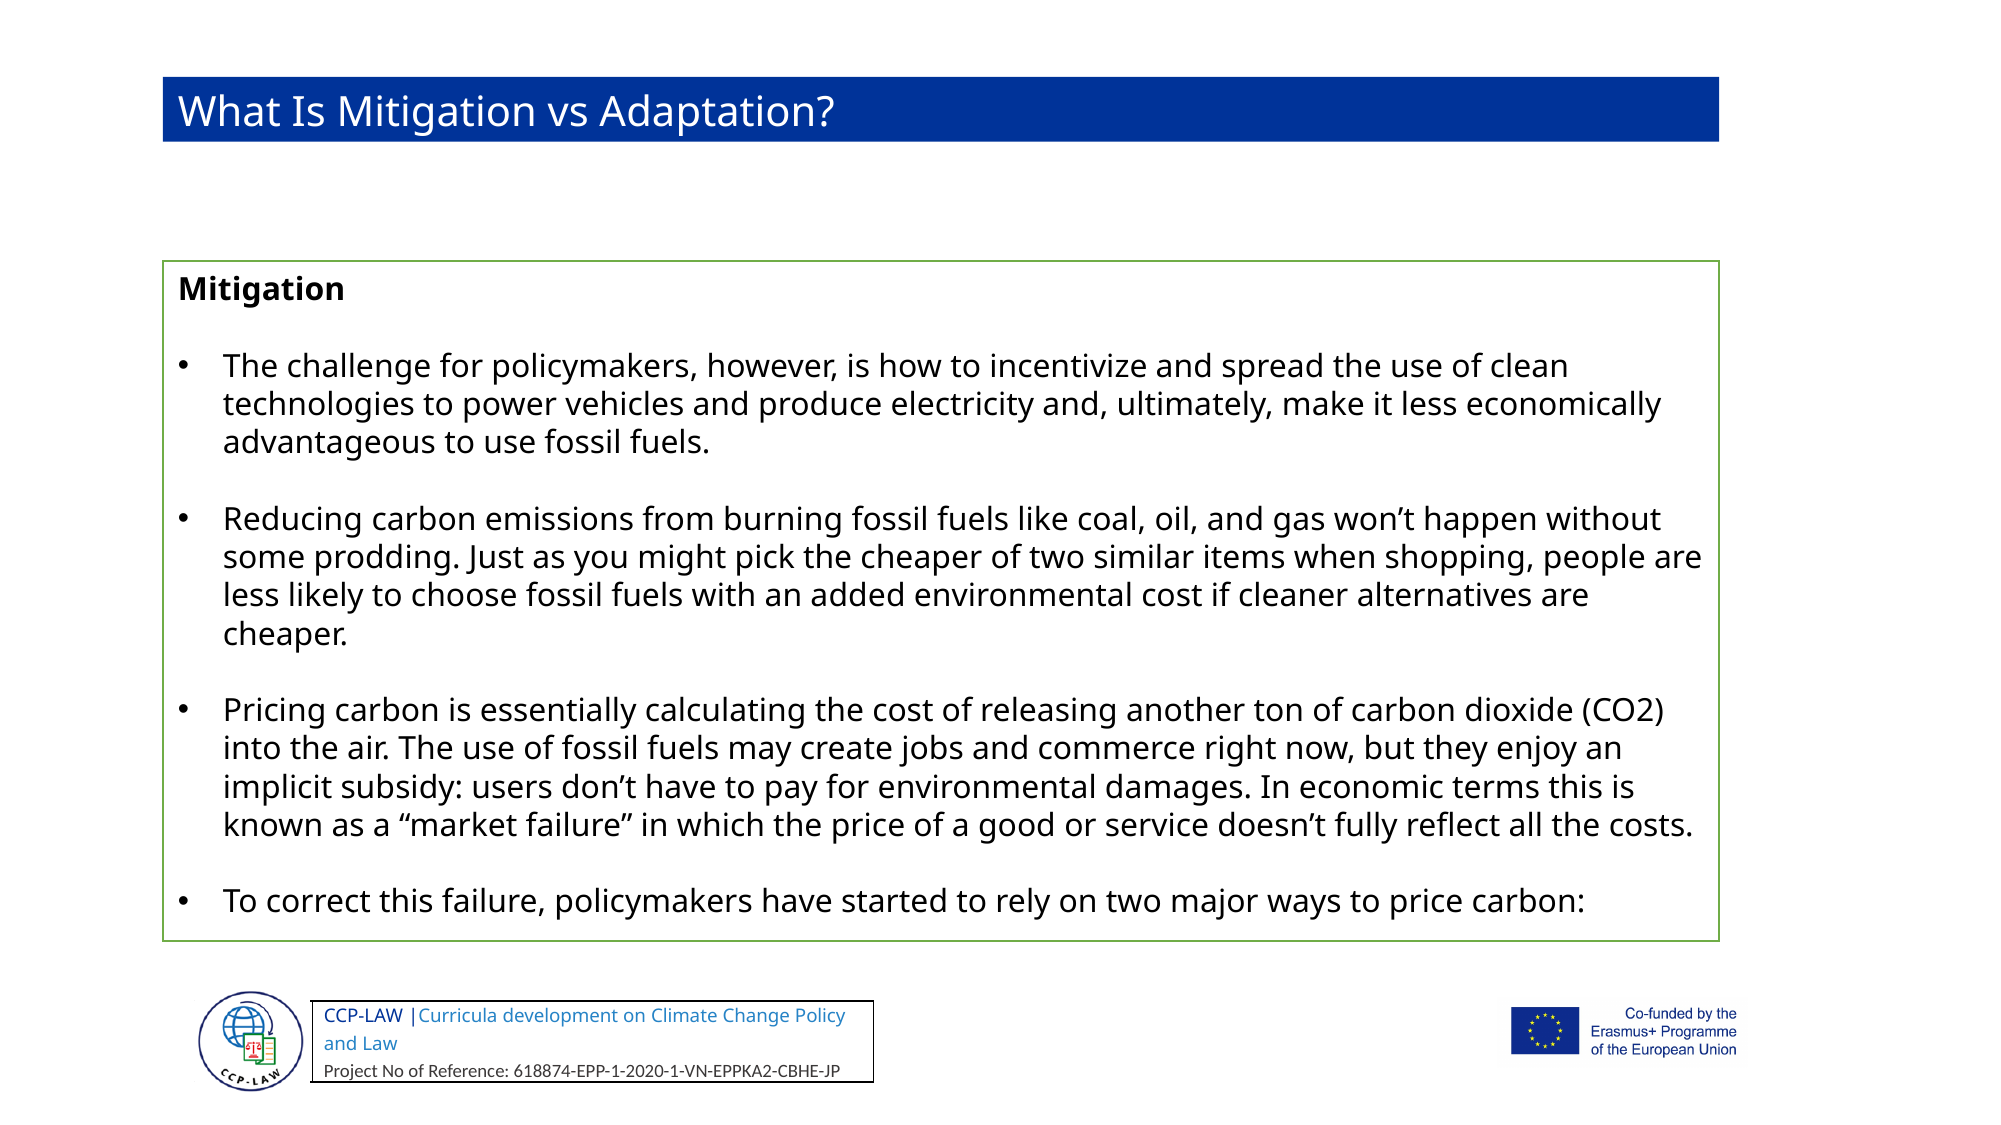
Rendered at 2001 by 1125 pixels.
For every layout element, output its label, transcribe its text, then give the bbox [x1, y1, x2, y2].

text_box What Is Mitigation vs Adaptation? [162, 76, 1720, 142]
picture [195, 984, 310, 1095]
text_box Mitigation The challenge for policymakers, however, is how to incentivize and spread the use of clean technologies to power vehicles and produce electricity and, ultimately, make it less economically advantageous to use fossil fuels. Reducing carbon emissions from burning fossil fuels like coal, oil, and gas won’t happen without some prodding. Just as you might pick the cheaper of two similar items when shopping, people are less likely to choose fossil fuels with an added environmental cost if cleaner alternatives are cheaper. Pricing carbon is essentially calculating the cost of releasing another ton of carbon dioxide (CO2) into the air. The use of fossil fuels may create jobs and commerce right now, but they enjoy an implicit subsidy: users don’t have to pay for environmental damages. In economic terms this is known as a “market failure” in which the price of a good or service doesn’t fully reflect all the costs. To correct this failure, policymakers have started to rely on two major ways to price carbon: [162, 261, 1720, 942]
picture [1497, 997, 1748, 1068]
